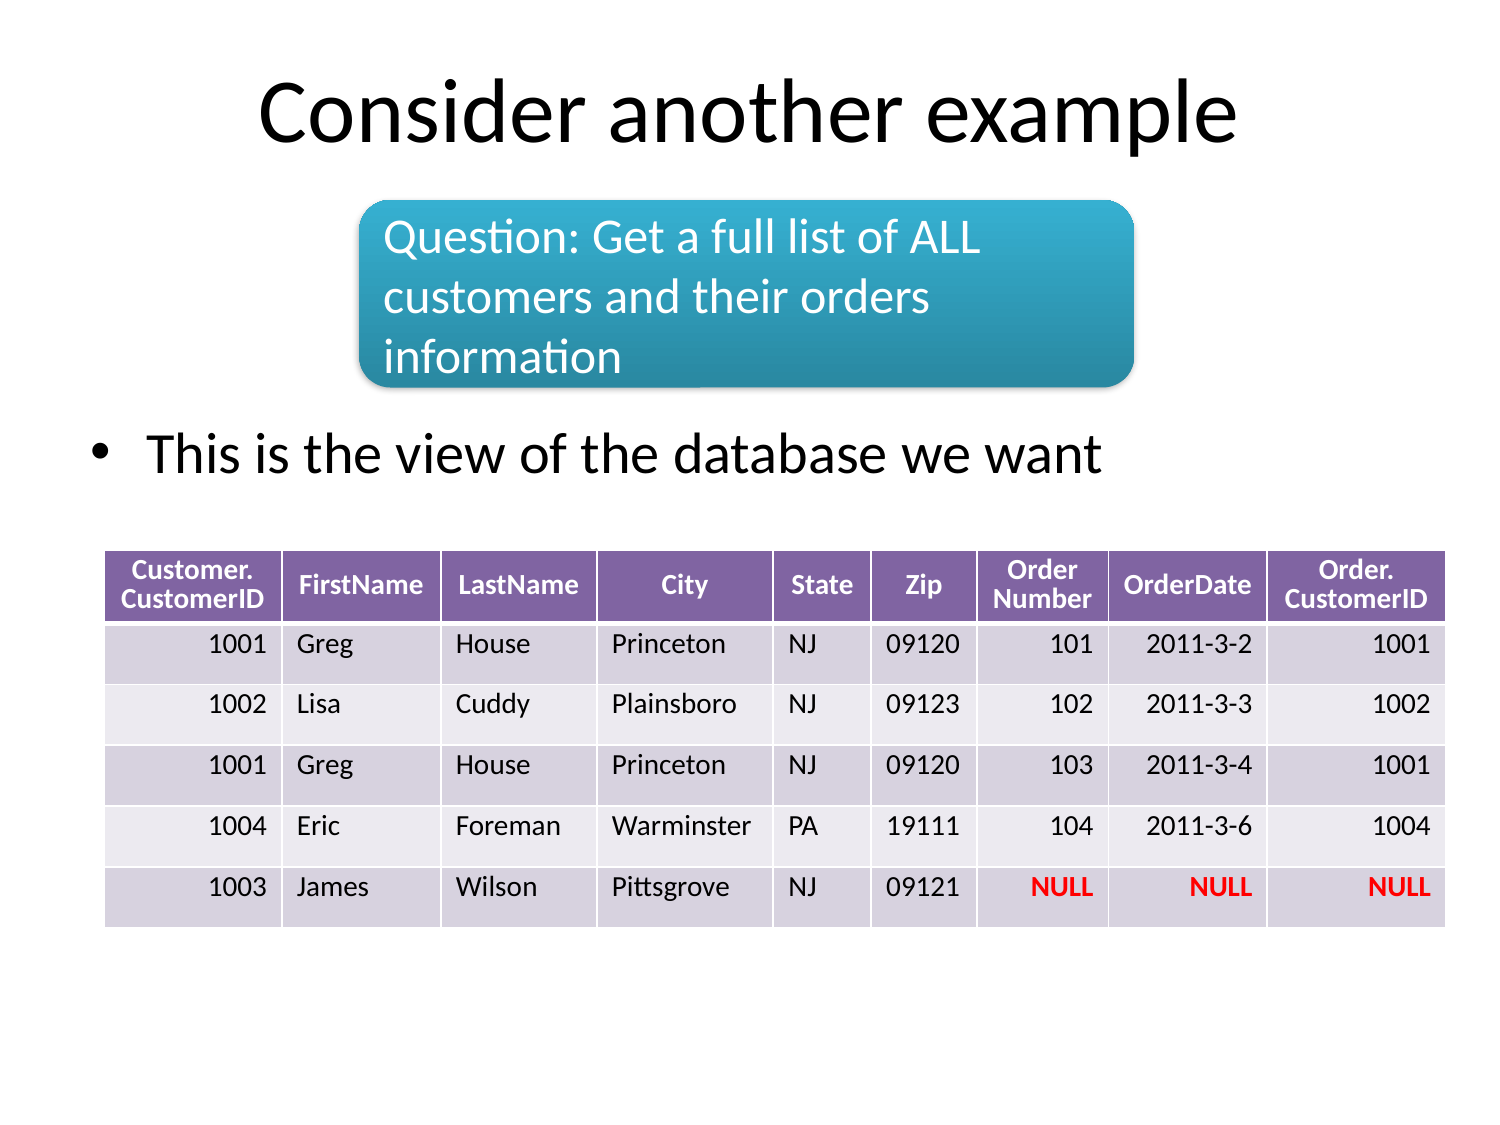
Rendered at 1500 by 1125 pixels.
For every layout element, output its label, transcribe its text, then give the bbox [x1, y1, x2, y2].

list This is the view of the database we want [75, 407, 1475, 1038]
table_cell James [283, 868, 440, 927]
table_cell 09123 [872, 685, 976, 744]
table_cell PA [774, 807, 870, 866]
table_cell 09120 [872, 626, 976, 684]
text_box Question: Get a full list of ALL customers and their orders information [359, 200, 1135, 388]
table_cell 104 [978, 807, 1108, 866]
table_cell 102 [978, 685, 1108, 744]
table_cell NJ [774, 868, 870, 927]
table_cell 2011-3-2 [1109, 626, 1266, 684]
table_cell NJ [774, 626, 870, 684]
table_header Order Number [978, 551, 1108, 621]
table_header Order. CustomerID [1268, 551, 1445, 621]
table_cell 1001 [105, 746, 281, 805]
table_cell 1002 [105, 685, 281, 744]
table_cell Princeton [598, 626, 772, 684]
table_header OrderDate [1109, 551, 1266, 621]
table_cell House [442, 746, 596, 805]
title Consider another example [75, 12, 1425, 200]
table_cell 09120 [872, 746, 976, 805]
table_header Customer. CustomerID [105, 551, 281, 621]
table_cell 1004 [105, 807, 281, 866]
table_cell Lisa [283, 685, 440, 744]
table_cell Cuddy [442, 685, 596, 744]
table_cell 101 [978, 626, 1108, 684]
table_cell House [442, 626, 596, 684]
table_cell 1001 [1268, 746, 1445, 805]
table_cell Warminster [598, 807, 772, 866]
table_cell 1001 [1268, 626, 1445, 684]
table_cell Wilson [442, 868, 596, 927]
table_cell NULL [978, 868, 1108, 927]
table_cell 1003 [105, 868, 281, 927]
table_cell 19111 [872, 807, 976, 866]
table_cell Pittsgrove [598, 868, 772, 927]
table_cell NULL [1268, 868, 1445, 927]
table_cell NJ [774, 746, 870, 805]
table_cell 1002 [1268, 685, 1445, 744]
table_cell 2011-3-6 [1109, 807, 1266, 866]
table_cell 2011-3-4 [1109, 746, 1266, 805]
table_header LastName [442, 551, 596, 621]
table_header City [598, 551, 772, 621]
table_cell 103 [978, 746, 1108, 805]
table_cell 1001 [105, 626, 281, 684]
table_cell Eric [283, 807, 440, 866]
table_cell Greg [283, 746, 440, 805]
table_cell 09121 [872, 868, 976, 927]
table_cell Princeton [598, 746, 772, 805]
table_cell Foreman [442, 807, 596, 866]
table_cell 2011-3-3 [1109, 685, 1266, 744]
table_cell NJ [774, 685, 870, 744]
table_cell Plainsboro [598, 685, 772, 744]
table_header State [774, 551, 870, 621]
table_cell 1004 [1268, 807, 1445, 866]
table_header FirstName [283, 551, 440, 621]
table_cell Greg [283, 626, 440, 684]
table_header Zip [872, 551, 976, 621]
table_cell NULL [1109, 868, 1266, 927]
